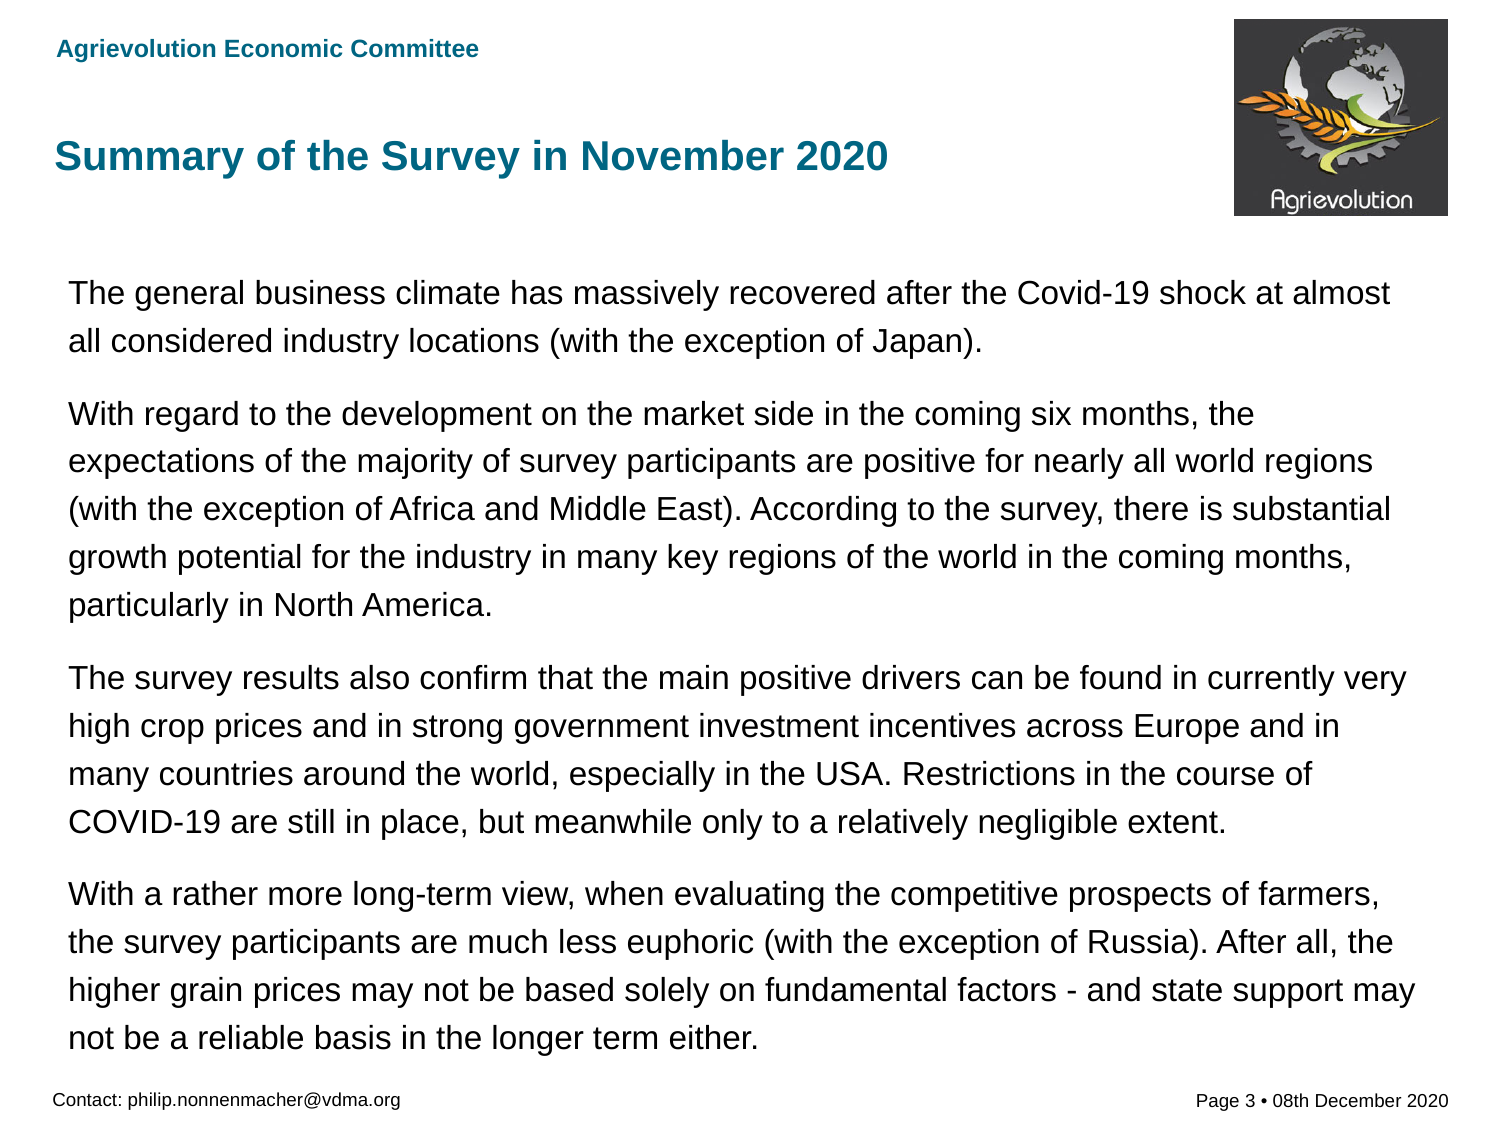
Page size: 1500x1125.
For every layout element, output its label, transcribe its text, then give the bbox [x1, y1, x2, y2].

list The general business climate has massively recovered after the Covid-19 shock at almost all considered industry locations (with the exception of Japan). With regard to the development on the market side in the coming six months, the expectations of the majority of survey participants are positive for nearly all world regions (with the exception of Africa and Middle East). According to the survey, there is substantial growth potential for the industry in many key regions of the world in the coming months, particularly in North America. The survey results also confirm that the main positive drivers can be found in currently very high crop prices and in strong government investment incentives across Europe and in many countries around the world, especially in the USA. Restrictions in the course of COVID-19 are still in place, but meanwhile only to a relatively negligible extent. With a rather more long-term view, when evaluating the competitive prospects of farmers, the survey participants are much less euphoric (with the exception of Russia). After all, the higher grain prices may not be based solely on fundamental factors - and state support may not be a reliable basis in the longer term either. [52, 255, 1437, 1063]
picture [1234, 19, 1448, 216]
title Summary of the Survey in November 2020 [39, 91, 1140, 217]
